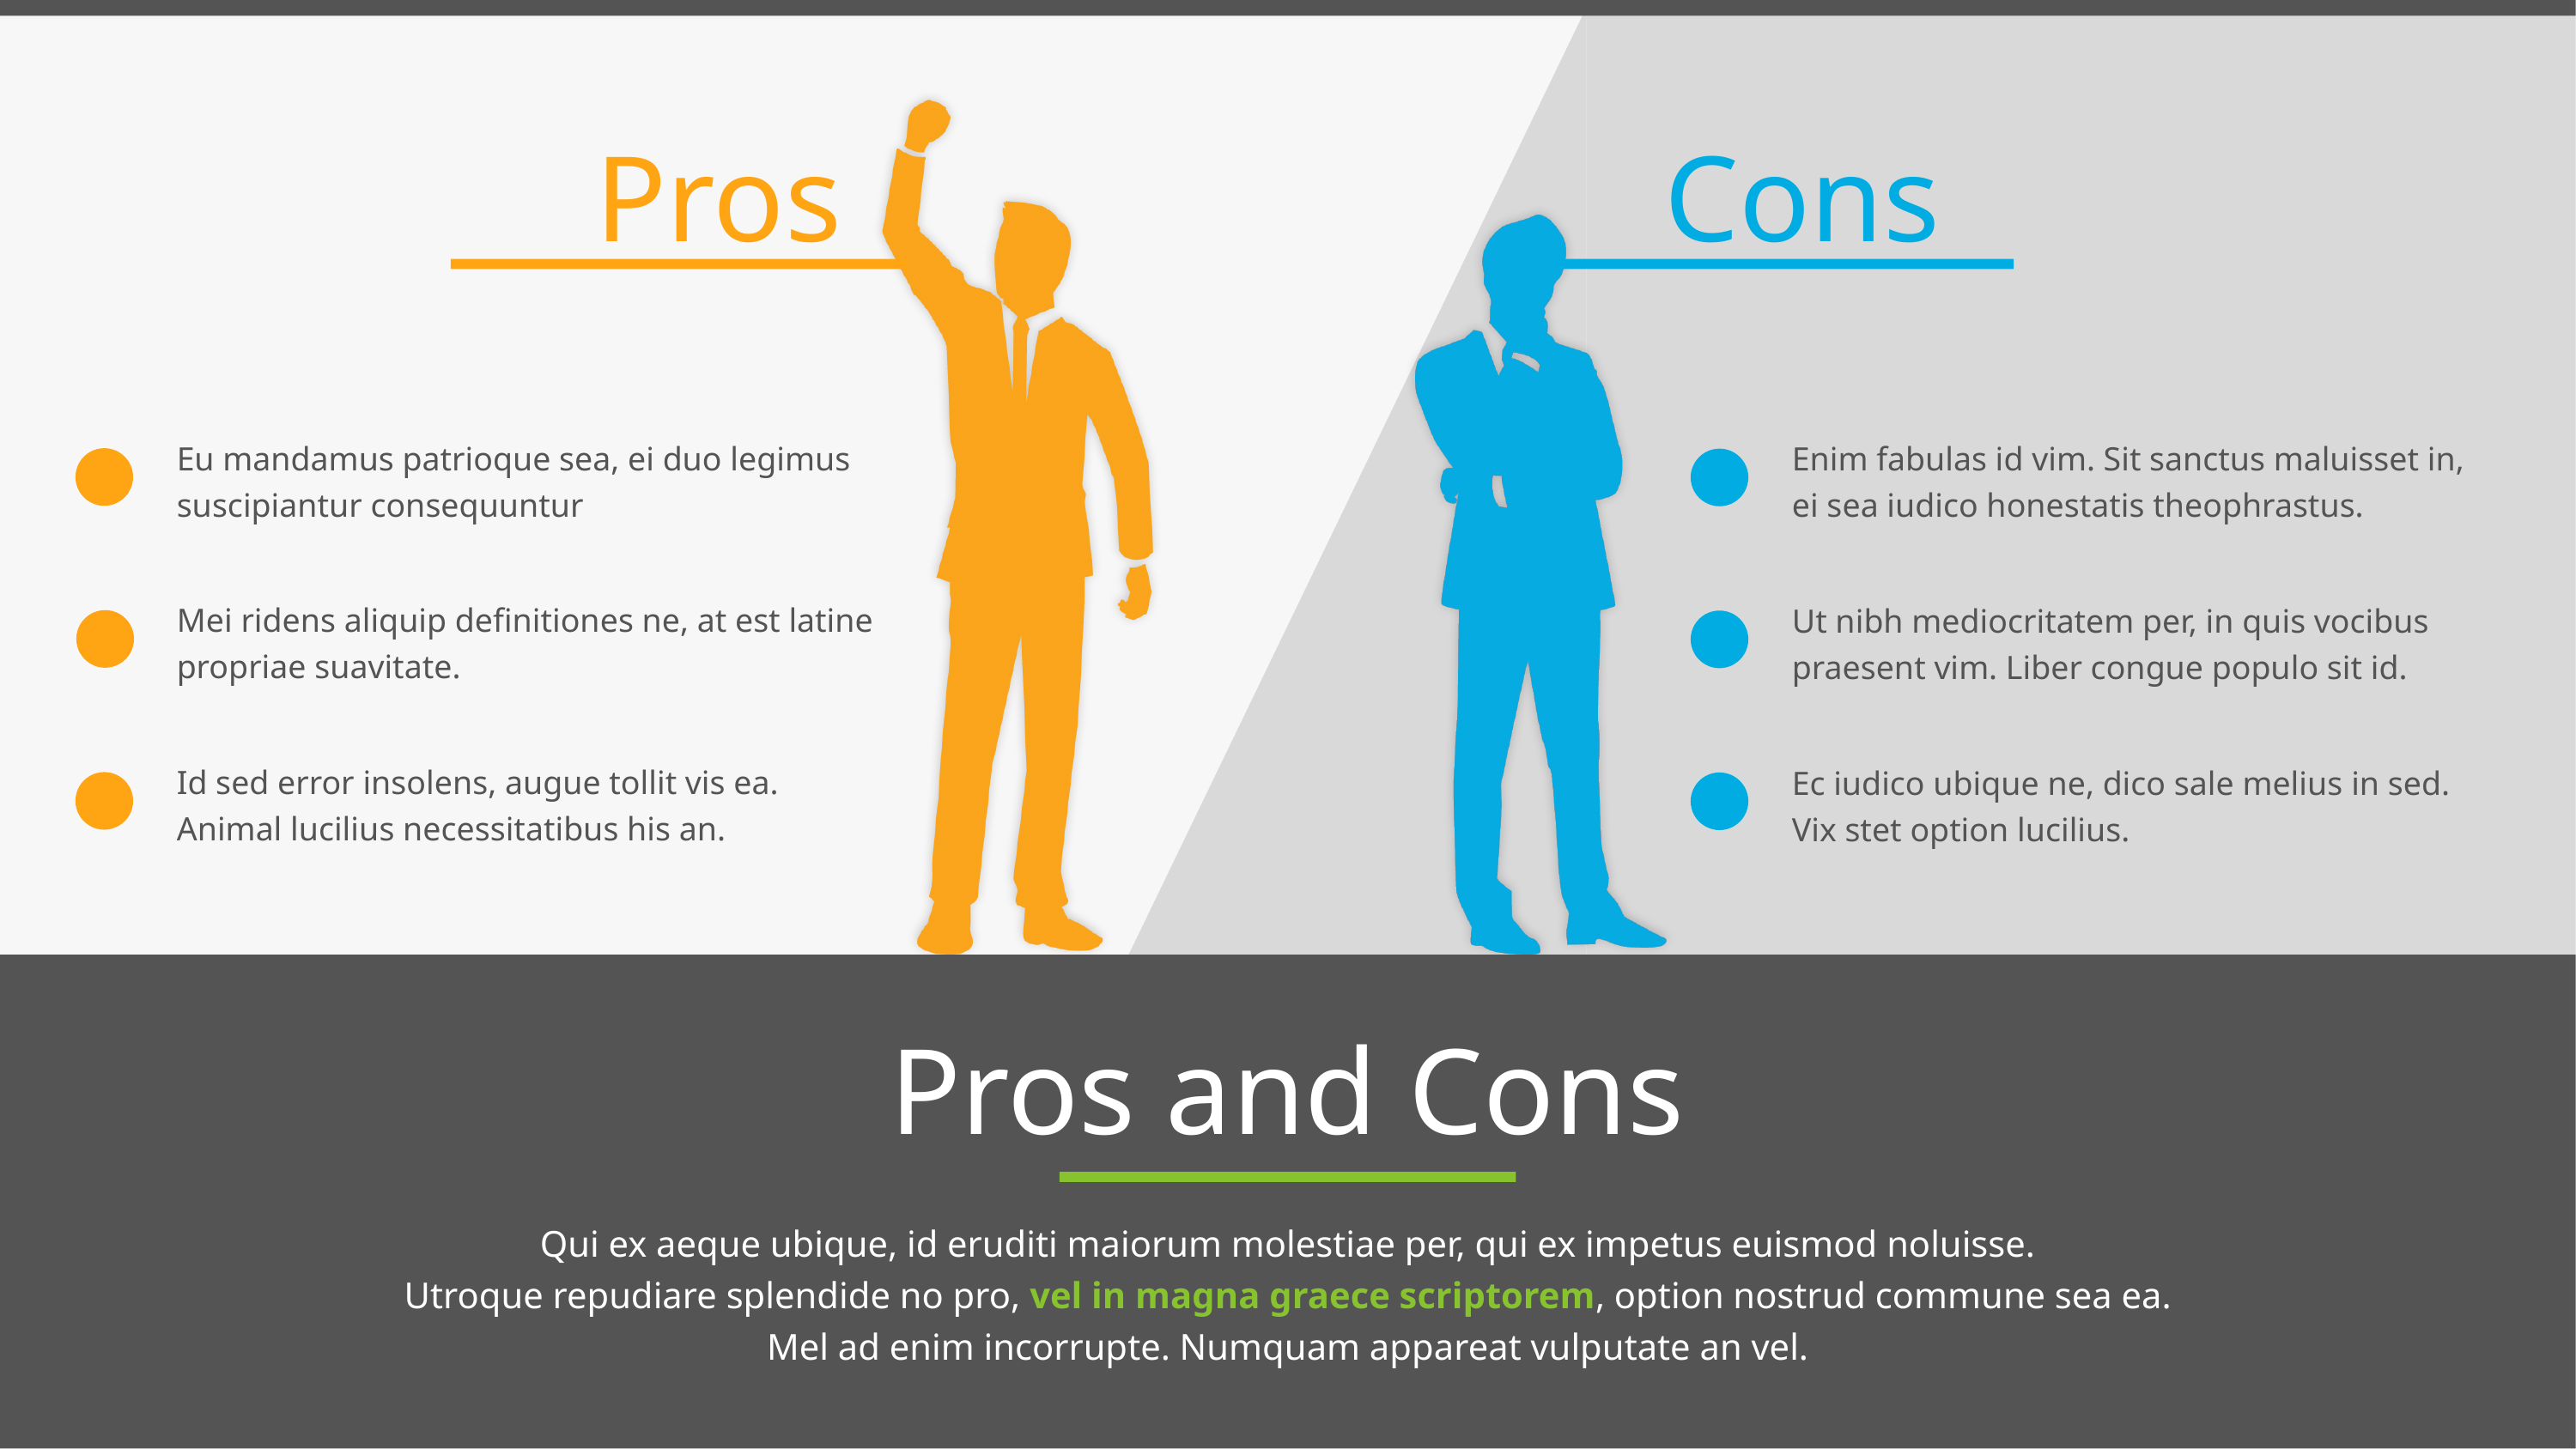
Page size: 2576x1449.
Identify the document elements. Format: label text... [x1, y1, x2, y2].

list Ut nibh mediocritatem per, in quis vocibus praesent vim. Liber congue populo sit id. [1769, 570, 2512, 709]
picture [882, 100, 1153, 955]
picture [1545, 270, 1667, 938]
list Enim fabulas id vim. Sit sanctus maluisset in, ei sea iudico honestatis theophrastus. [1769, 408, 2512, 547]
picture [1498, 665, 1667, 955]
list Id sed error insolens, augue tollit vis ea. Animal lucilius necessitatibus his an. [154, 731, 897, 870]
title Pros and Cons [102, 979, 2472, 1170]
list Mei ridens aliquip definitiones ne, at est latine propriae suavitate. [154, 569, 897, 708]
list Qui ex aeque ubique, id eruditi maiorum molestiae per, qui ex impetus euismod noluisse. Utroque repudiare splendide no pro, vel in magna graece scriptorem, option nostrud commune sea ea. Mel ad enim incorrupte. Numquam appareat vulputate an vel. [60, 1201, 2516, 1413]
picture [1543, 215, 1667, 258]
list Ec iudico ubique ne, dico sale melius in sed. Vix stet option lucilius. [1769, 731, 2512, 871]
list Pros [64, 83, 865, 258]
picture [1415, 392, 1506, 955]
picture [1492, 476, 1507, 507]
picture [1415, 215, 1534, 373]
list Cons [1641, 83, 2494, 258]
picture [1512, 353, 1540, 371]
list Eu mandamus patrioque sea, ei duo legimus suscipiantur consequuntur [154, 407, 897, 547]
